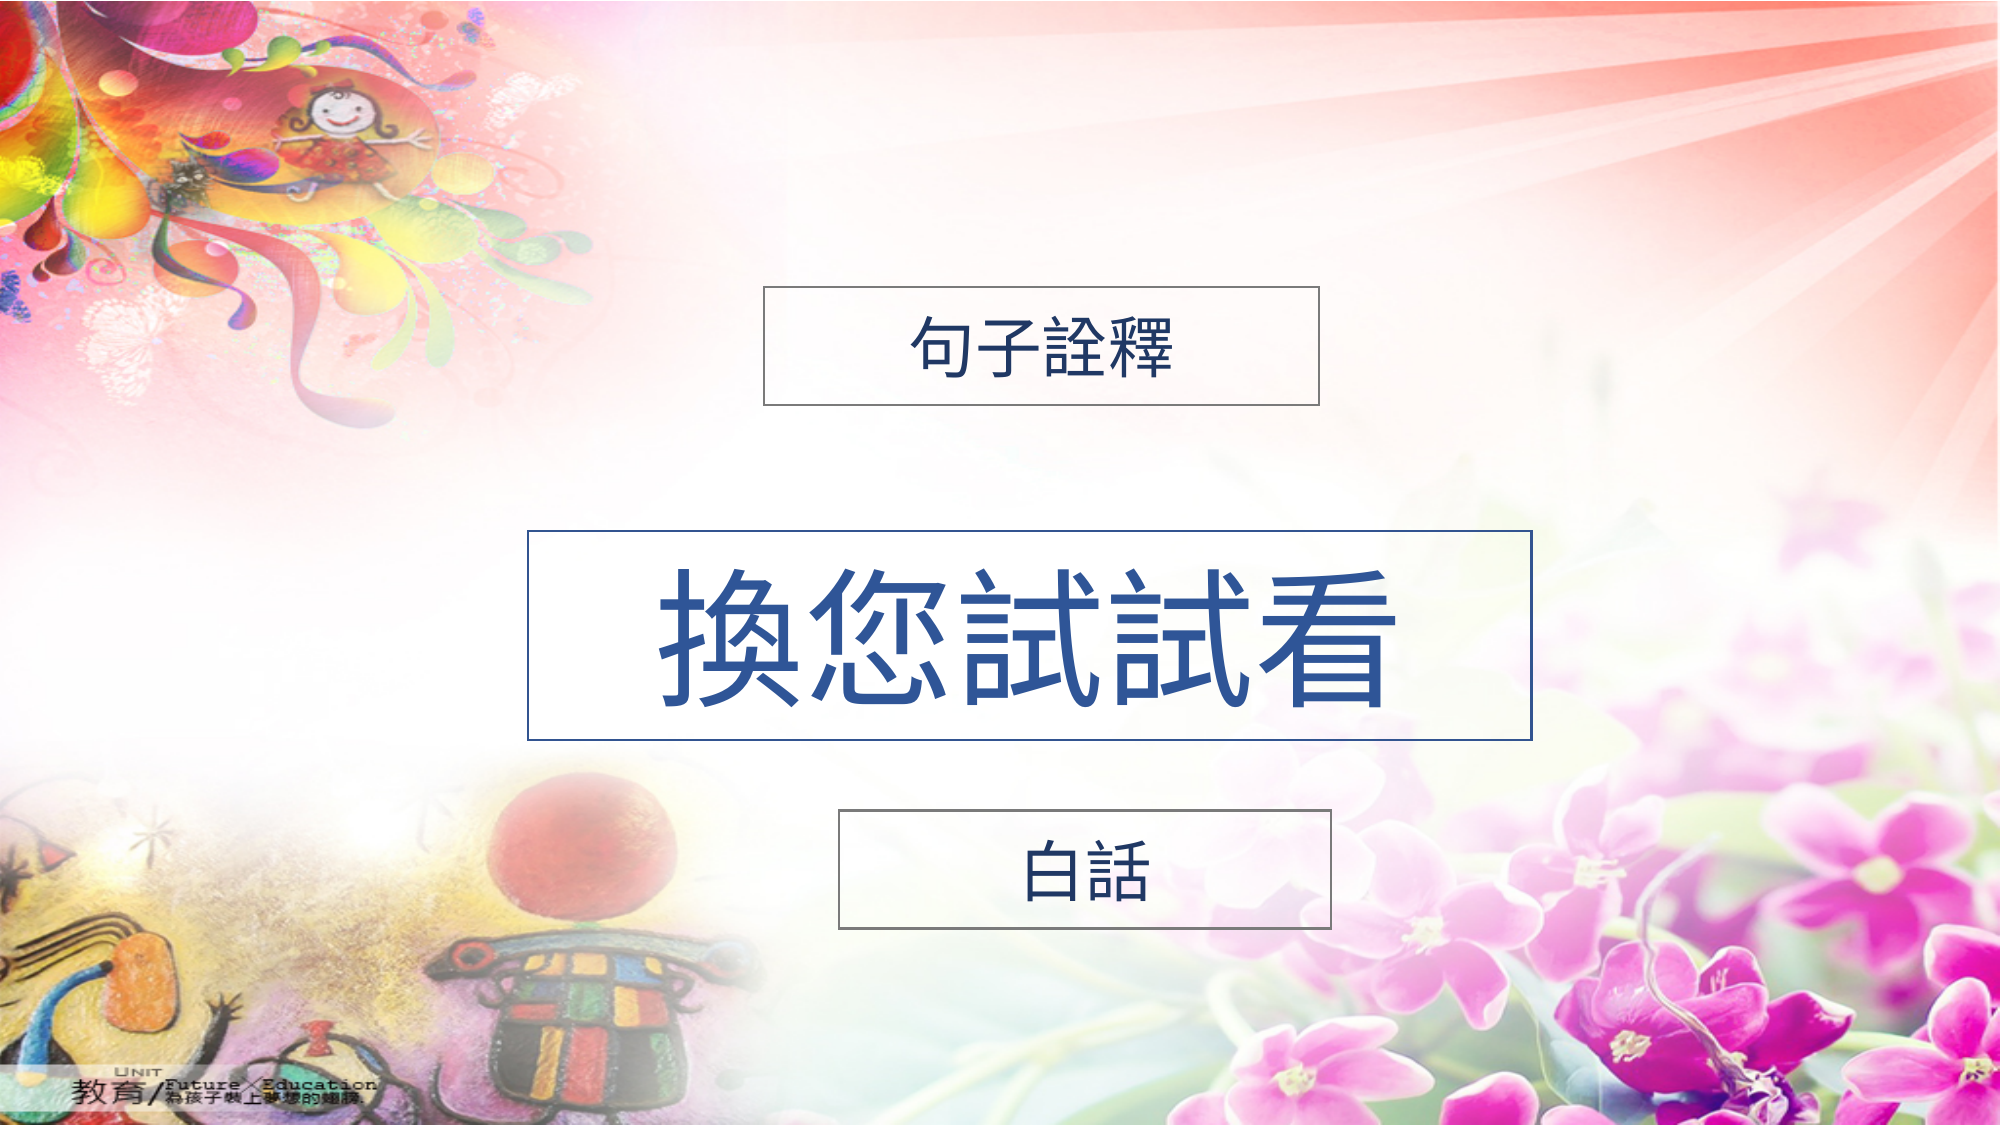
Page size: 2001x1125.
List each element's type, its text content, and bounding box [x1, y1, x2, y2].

text_box 句子詮釋 [763, 286, 1320, 406]
text_box 換您試試看 [527, 530, 1533, 741]
picture [0, 1, 2000, 1125]
text_box 白話 [838, 809, 1332, 930]
